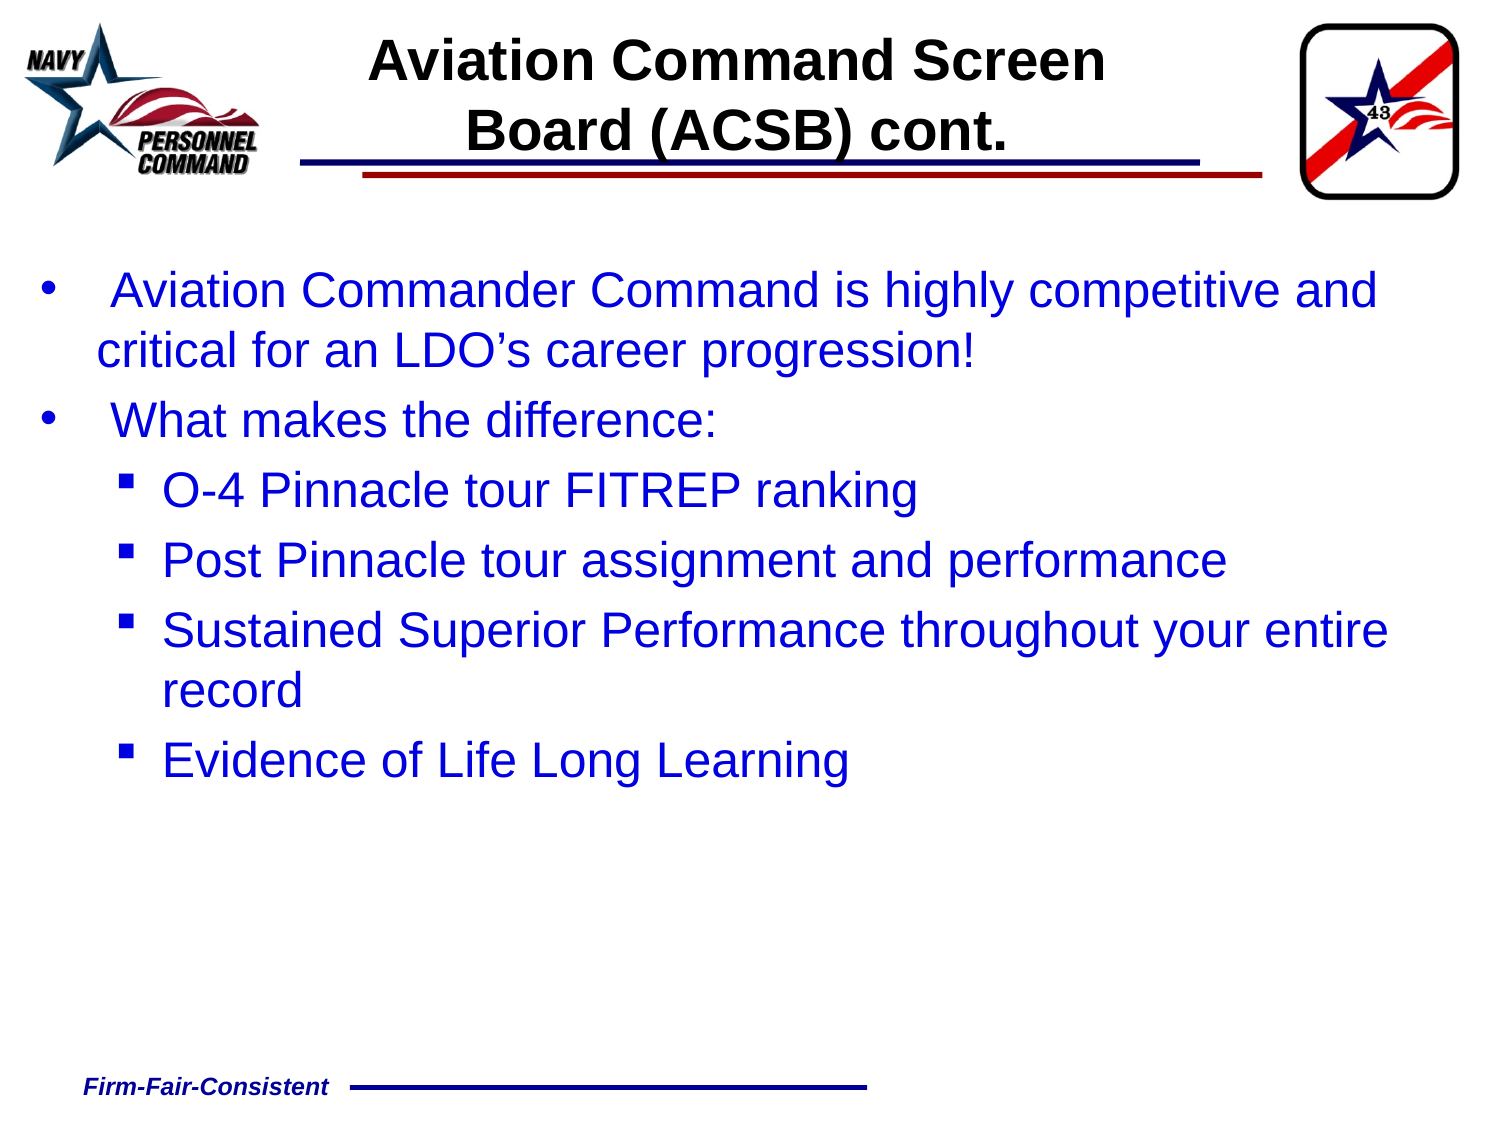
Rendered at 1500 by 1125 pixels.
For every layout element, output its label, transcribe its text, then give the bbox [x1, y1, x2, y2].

picture [1297, 21, 1462, 202]
picture [24, 21, 263, 175]
title Aviation Command Screen Board (ACSB) cont. [268, 0, 1207, 185]
list Aviation Commander Command is highly competitive and critical for an LDO’s career progression! What makes the difference: O-4 Pinnacle tour FITREP ranking Post Pinnacle tour assignment and performance Sustained Superior Performance throughout your entire record Evidence of Life Long Learning [24, 249, 1451, 1038]
